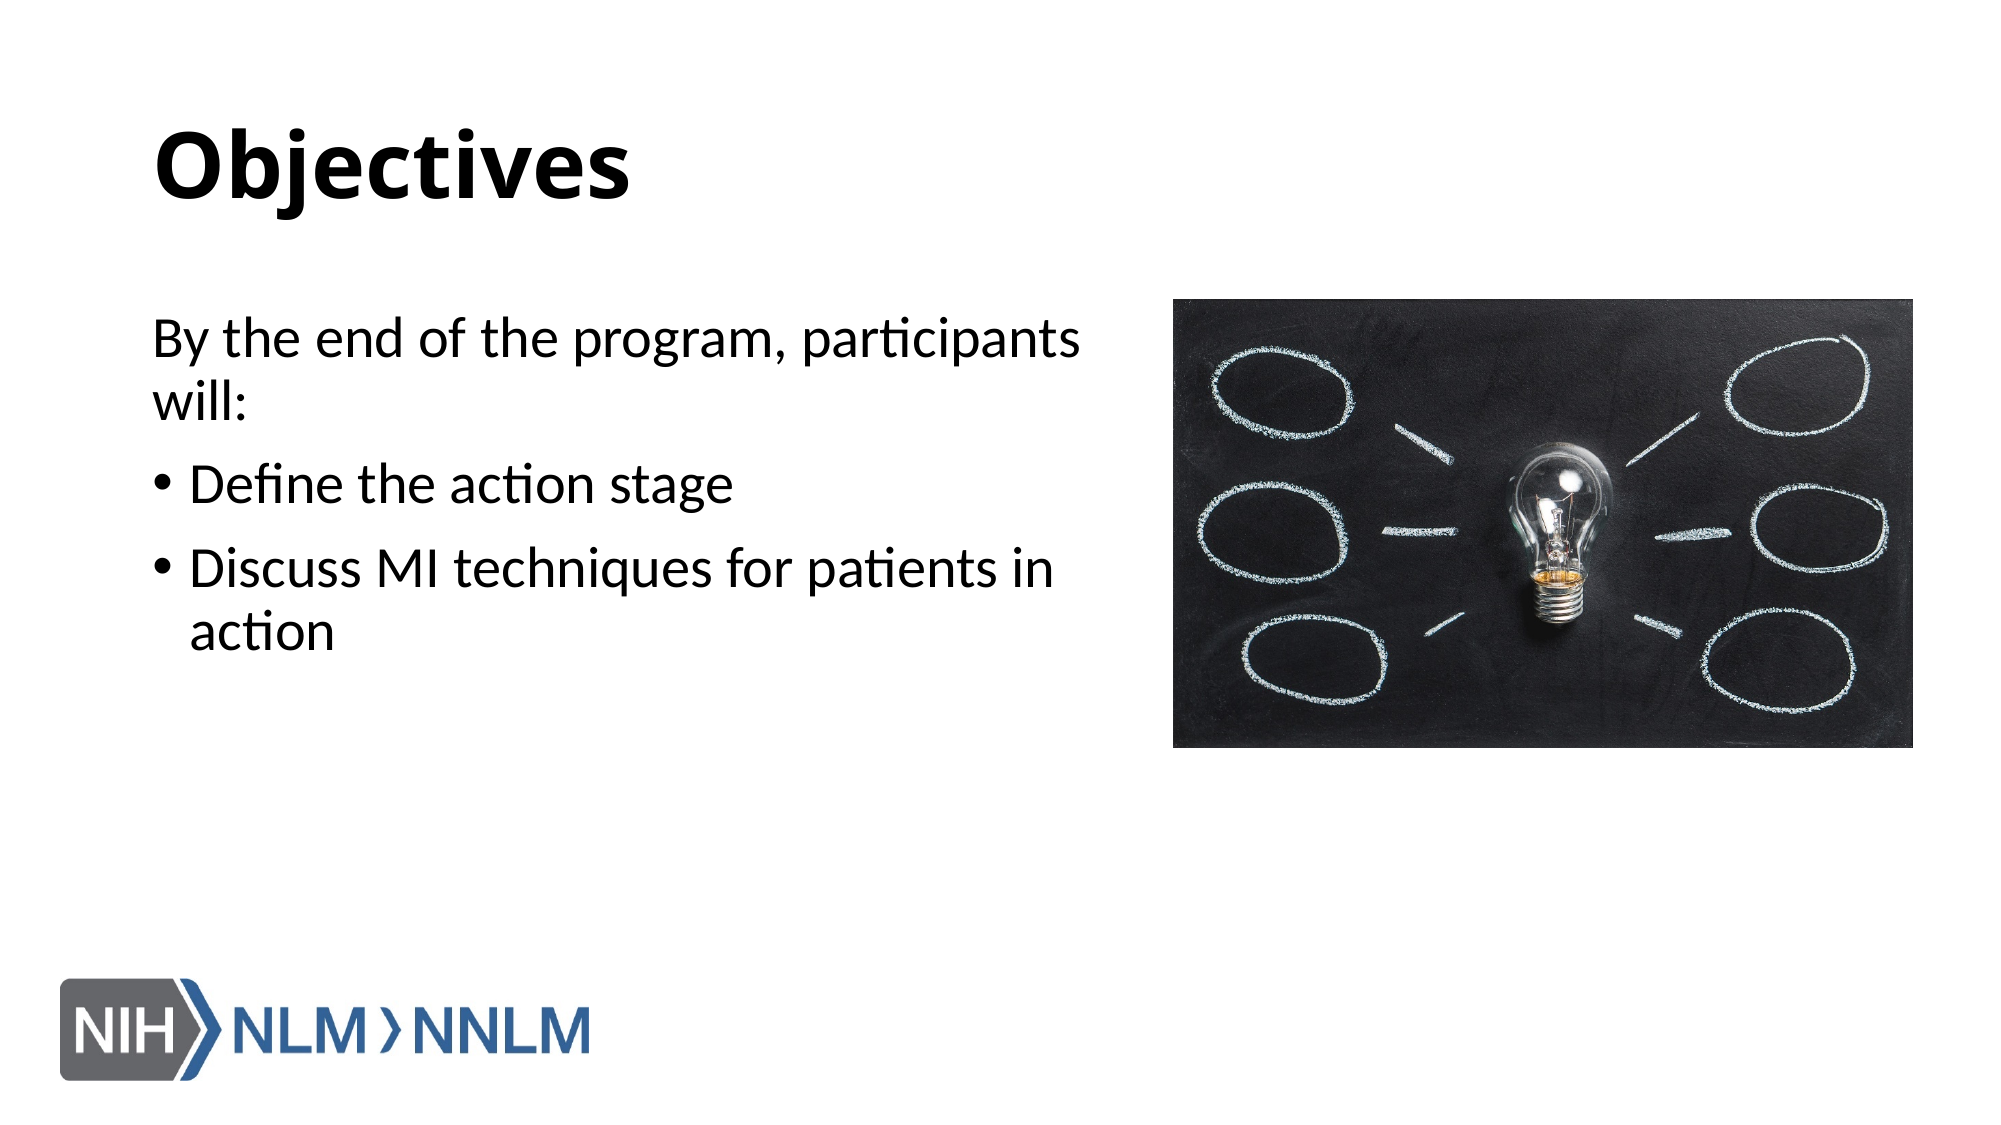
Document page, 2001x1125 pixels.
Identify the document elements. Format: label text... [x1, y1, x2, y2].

picture [60, 978, 589, 1081]
title Objectives [137, 59, 1863, 278]
picture [1173, 299, 1913, 749]
list By the end of the program, participants will: Define the action stage Discuss MI techniques for patients in action [137, 299, 1141, 896]
